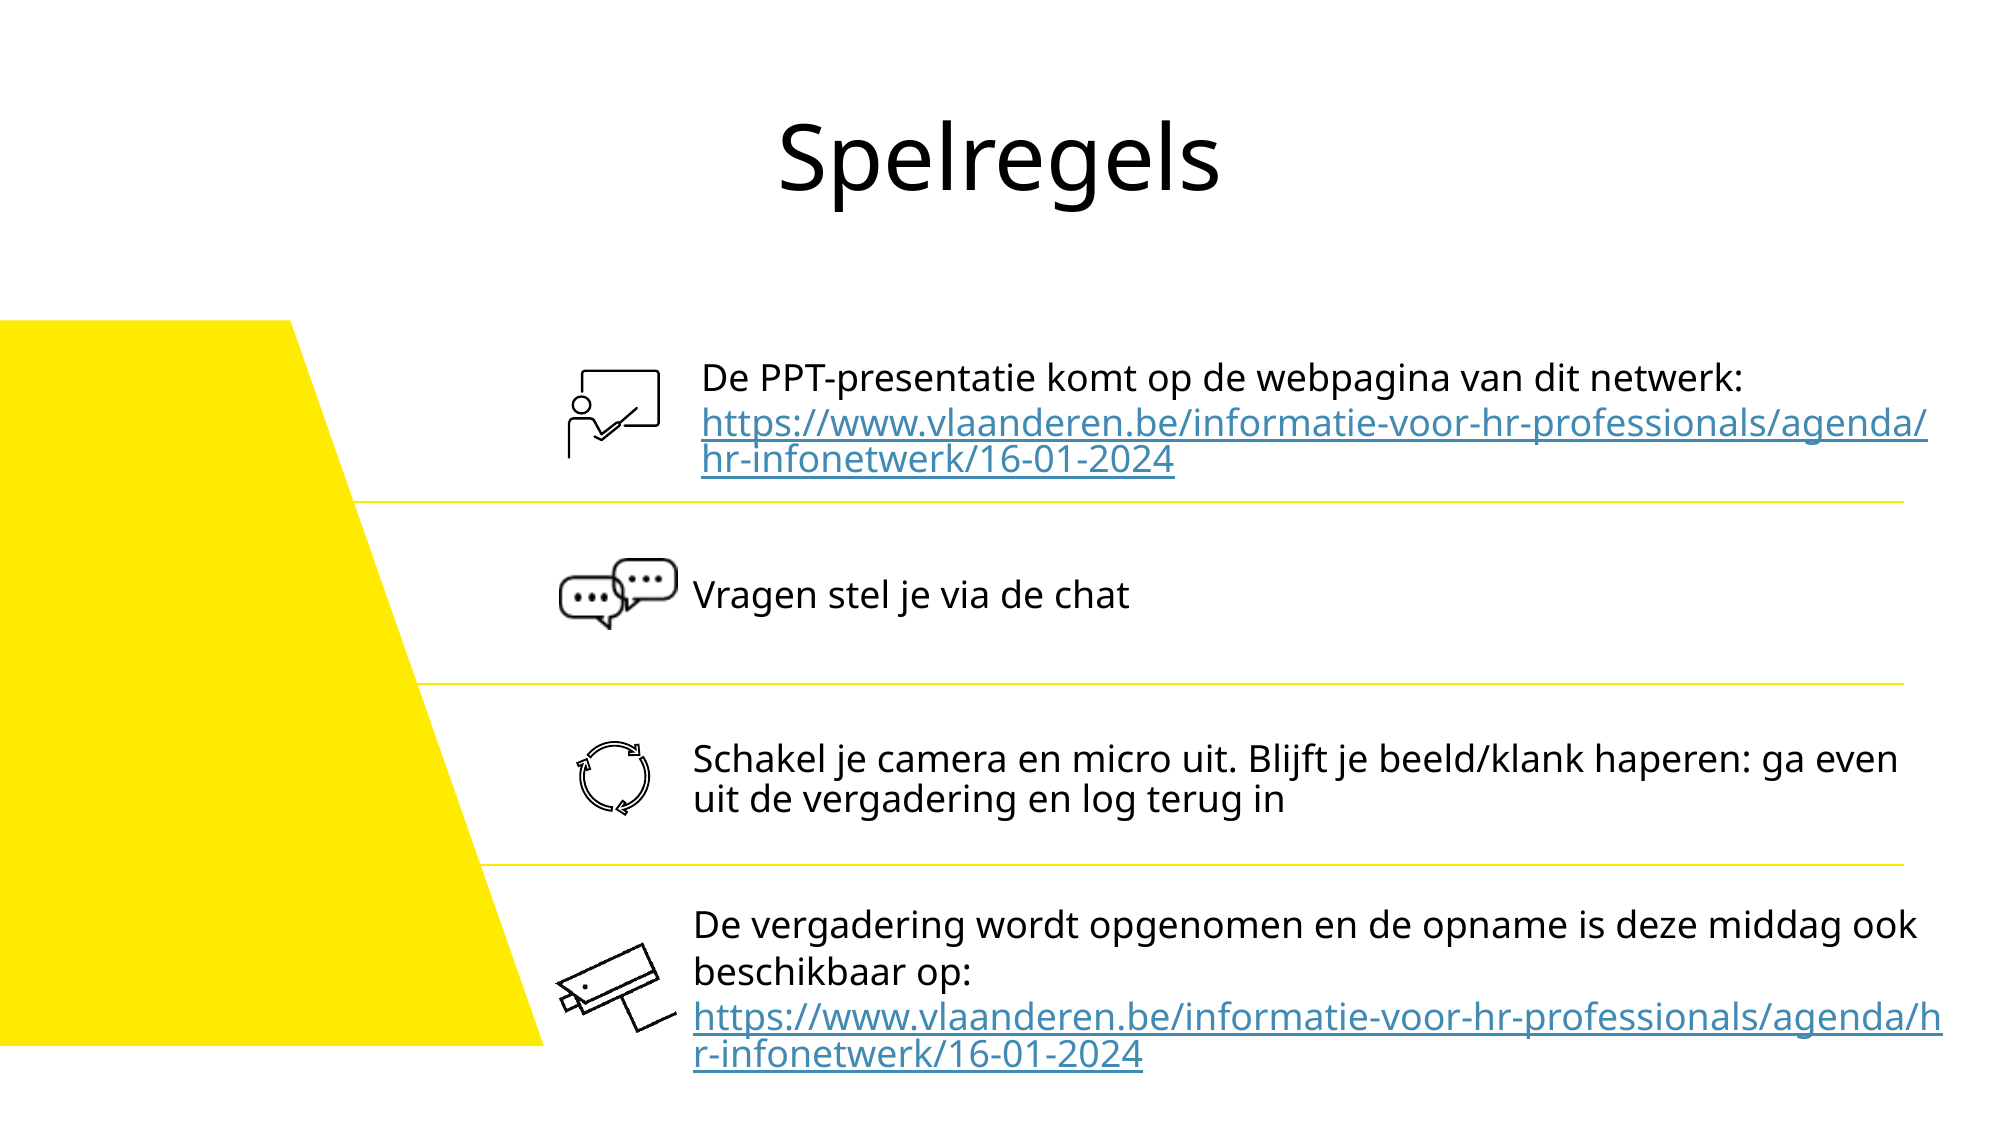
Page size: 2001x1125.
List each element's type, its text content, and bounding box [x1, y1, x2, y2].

list Vragen stel je via de chat [693, 546, 1904, 742]
title Spelregels [60, 69, 1940, 270]
picture [555, 942, 677, 1034]
list De PPT-presentatie komt op de webpagina van dit netwerk: https://www.vlaanderen.be/informatie-voor-hr-professionals/agenda/hr-infonetwerk/16-01-2024 [701, 308, 1939, 547]
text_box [567, 369, 660, 459]
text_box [575, 740, 651, 816]
list De vergadering wordt opgenomen en de opname is deze middag ook beschikbaar op: https://www.vlaanderen.be/informatie-voor-hr-professionals/agenda/hr-infonetwerk/16-01-2024 [693, 943, 1949, 1104]
list Schakel je camera en micro uit. Blijft je beeld/klank haperen: ga even uit de vergadering en log terug in [693, 742, 1904, 888]
picture [559, 558, 678, 630]
